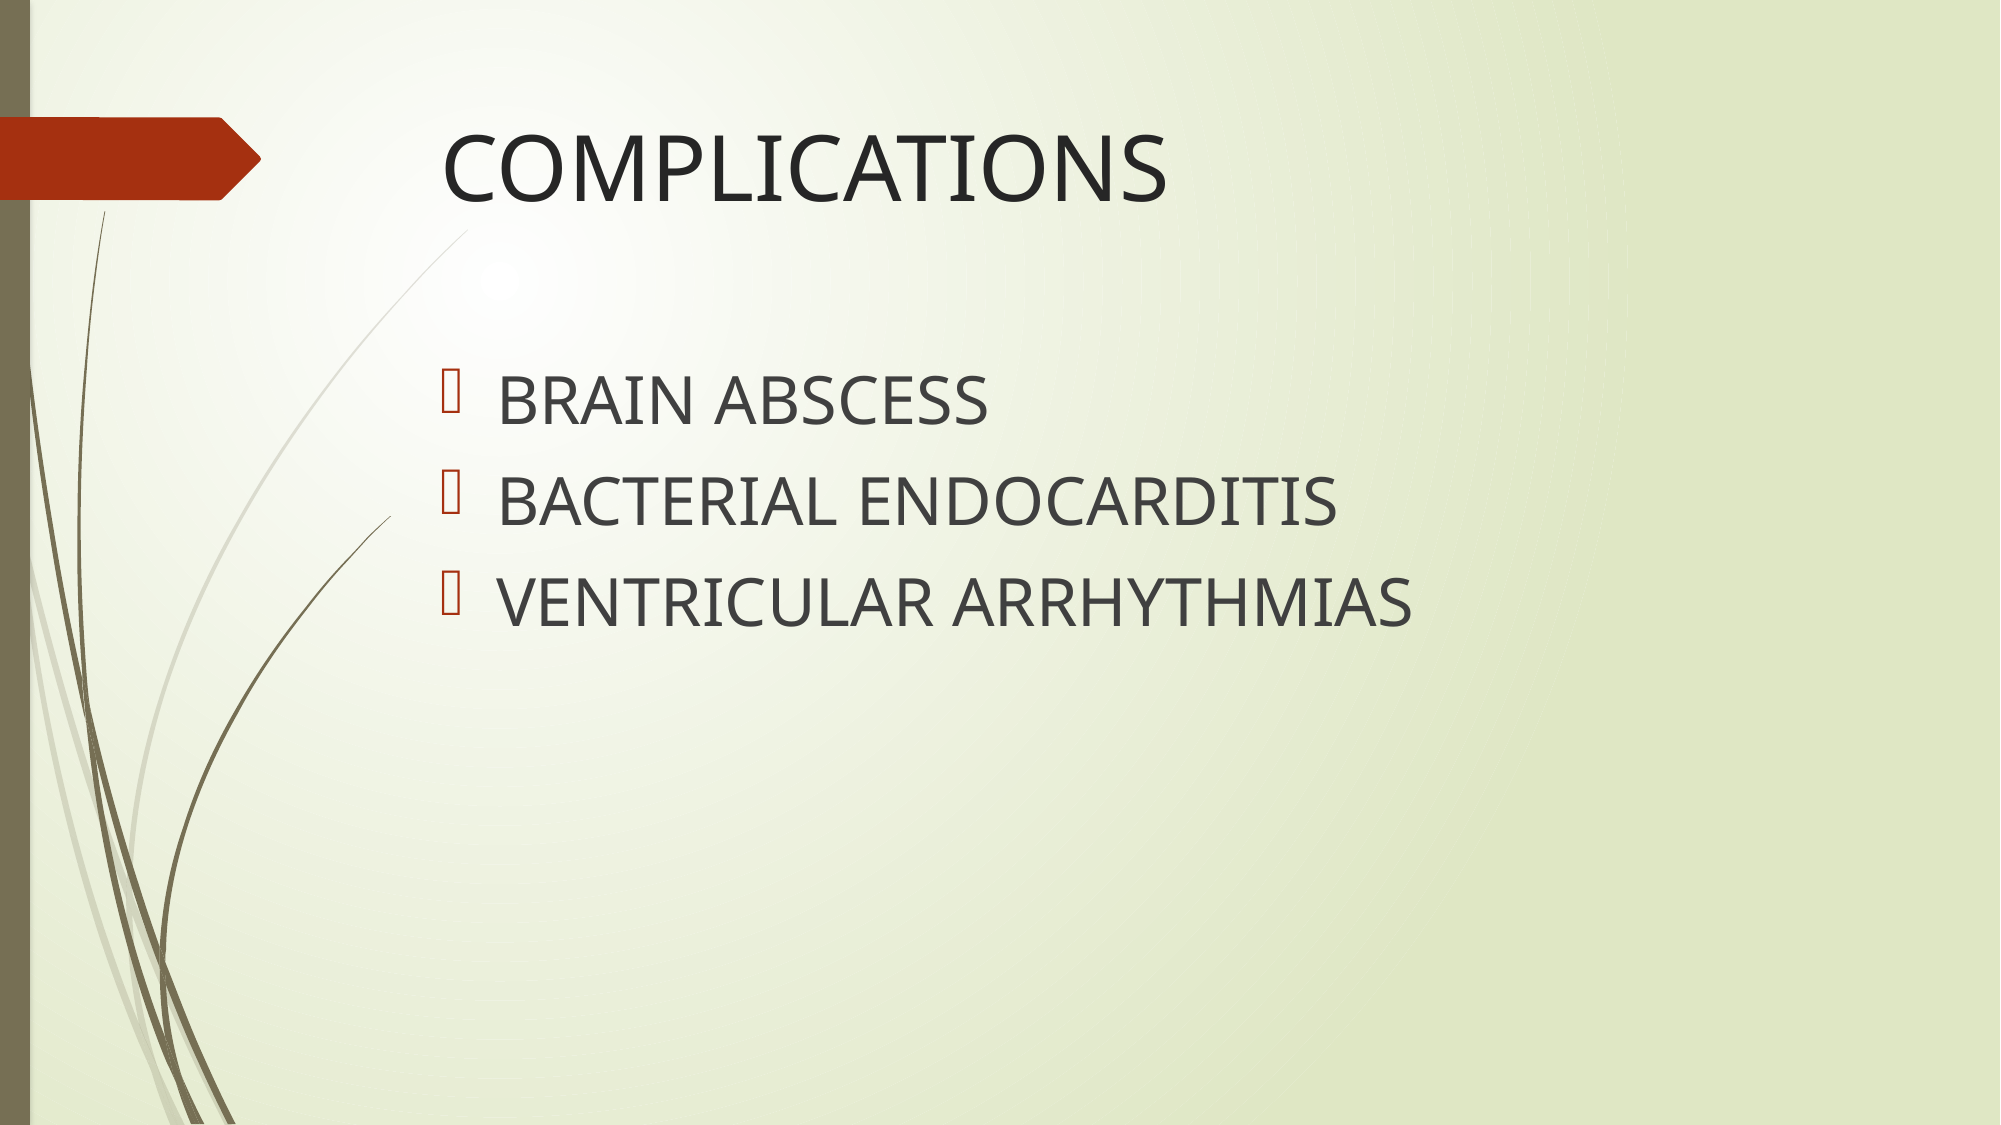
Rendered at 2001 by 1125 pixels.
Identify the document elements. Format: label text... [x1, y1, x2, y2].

list BRAIN ABSCESS BACTERIAL ENDOCARDITIS VENTRICULAR ARRHYTHMIAS [424, 350, 1888, 970]
title COMPLICATIONS [425, 102, 1888, 313]
